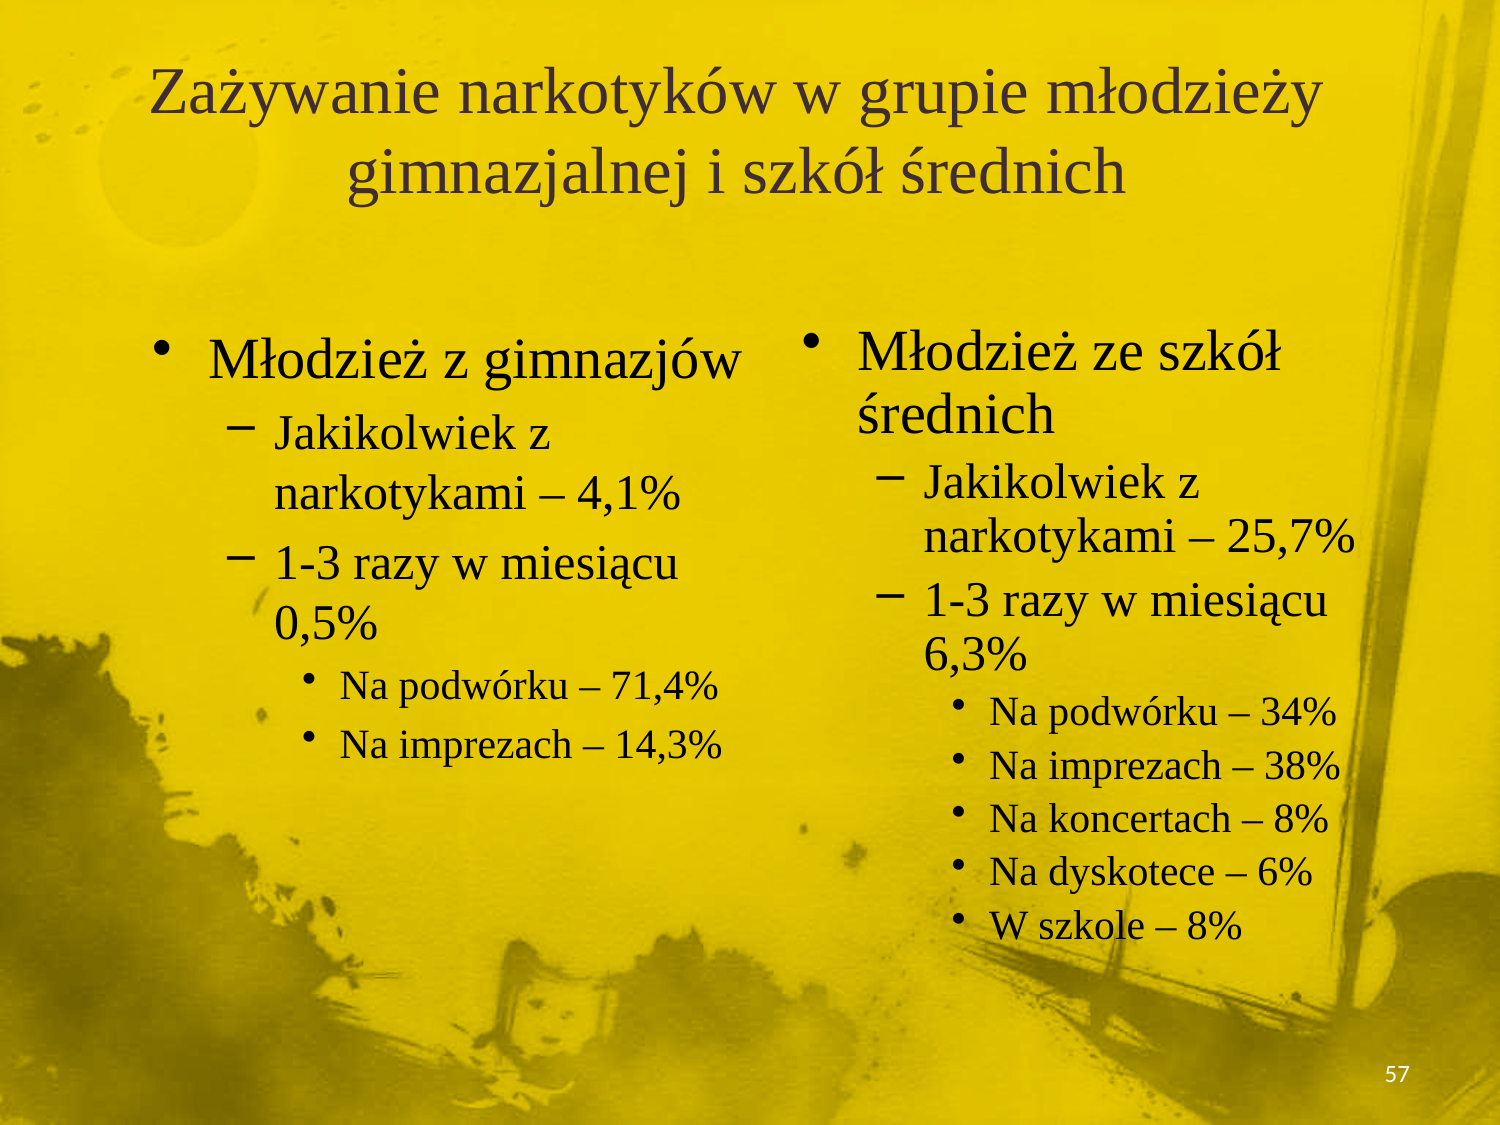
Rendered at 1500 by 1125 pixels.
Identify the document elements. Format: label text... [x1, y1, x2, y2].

text_box Zażywanie narkotyków w grupie młodzieży gimnazjalnej i szkół średnich [99, 74, 1375, 214]
slide_number 57 [1074, 1042, 1425, 1103]
text_box Młodzież z gimnazjów Jakikolwiek z narkotykami – 4,1% 1-3 razy w miesiącu 0,5% Na podwórku – 71,4% Na imprezach – 14,3% [137, 312, 763, 988]
text_box Młodzież ze szkół średnich Jakikolwiek z narkotykami – 25,7% 1-3 razy w miesiącu 6,3% Na podwórku – 34% Na imprezach – 38% Na koncertach – 8% Na dyskotece – 6% W szkole – 8% [786, 312, 1413, 988]
